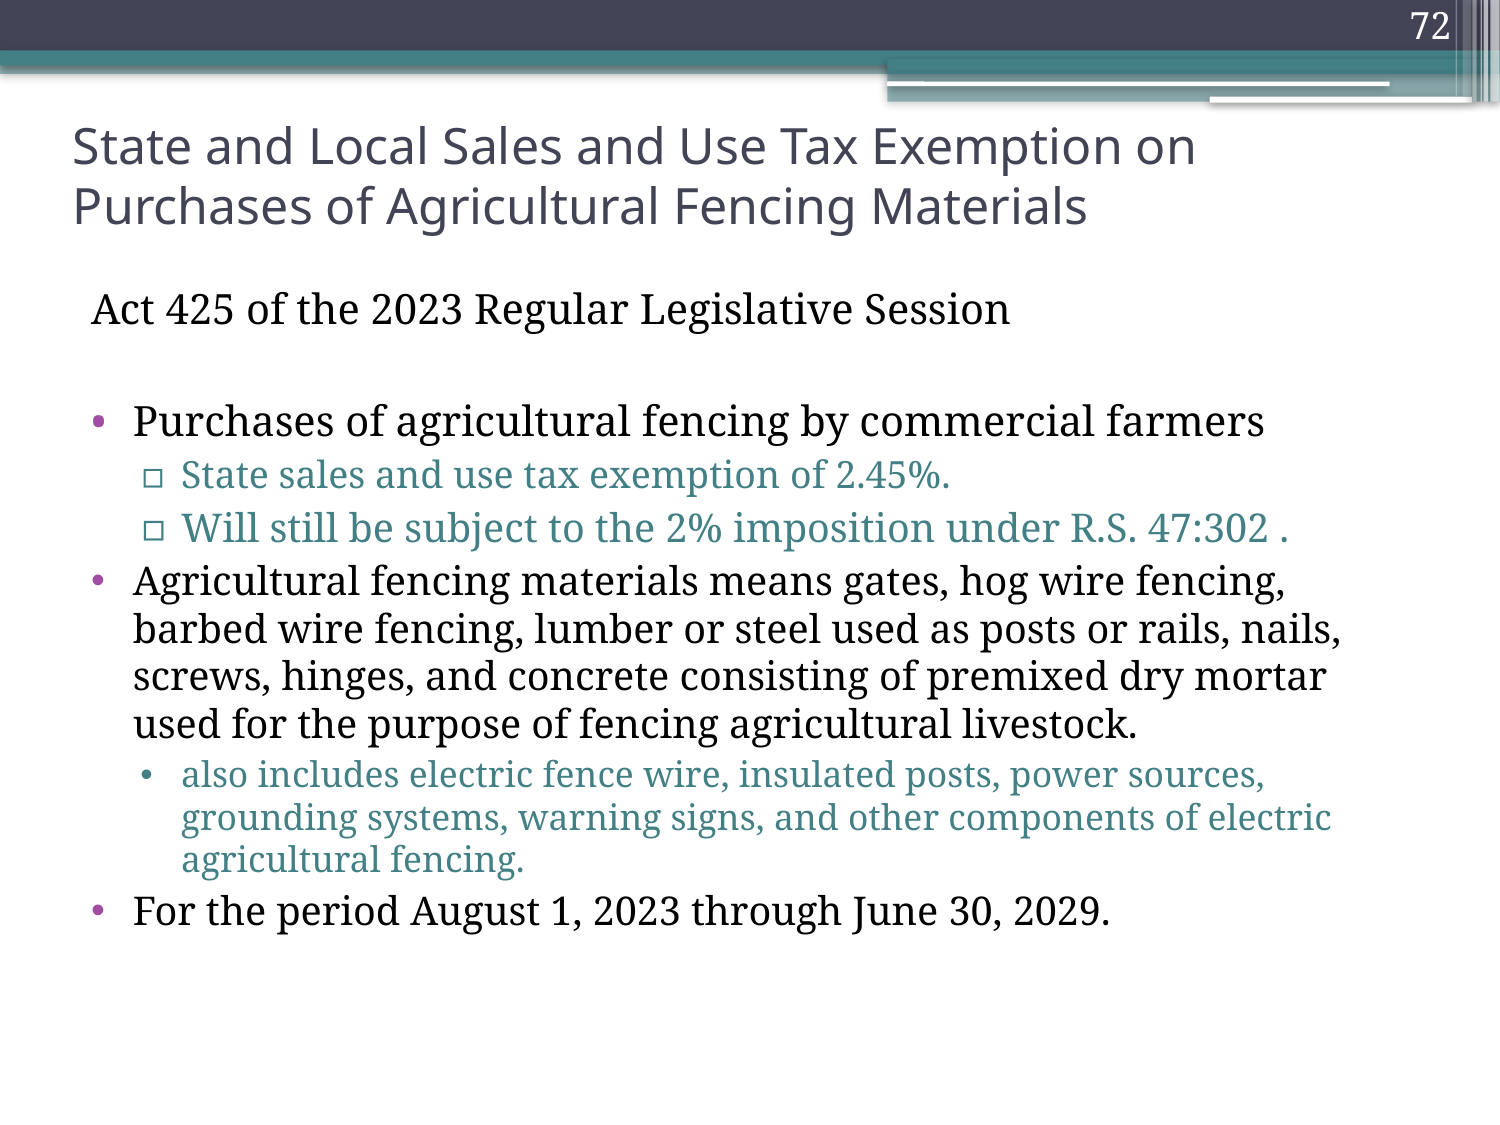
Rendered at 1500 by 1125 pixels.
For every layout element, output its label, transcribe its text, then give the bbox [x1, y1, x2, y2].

title State and Local Sales and Use Tax Exemption on Purchases of Agricultural Fencing Materials [58, 87, 1409, 263]
slide_number 72 [1341, 0, 1466, 61]
list Act 425 of the 2023 Regular Legislative Session Purchases of agricultural fencing by commercial farmers State sales and use tax exemption of 2.45%. Will still be subject to the 2% imposition under R.S. 47:302 . Agricultural fencing materials means gates, hog wire fencing, barbed wire fencing, lumber or steel used as posts or rails, nails, screws, hinges, and concrete consisting of premixed dry mortar used for the purpose of fencing agricultural livestock. also includes electric fence wire, insulated posts, power sources, grounding systems, warning signs, and other components of electric agricultural fencing. For the period August 1, 2023 through June 30, 2029. [58, 275, 1371, 1013]
